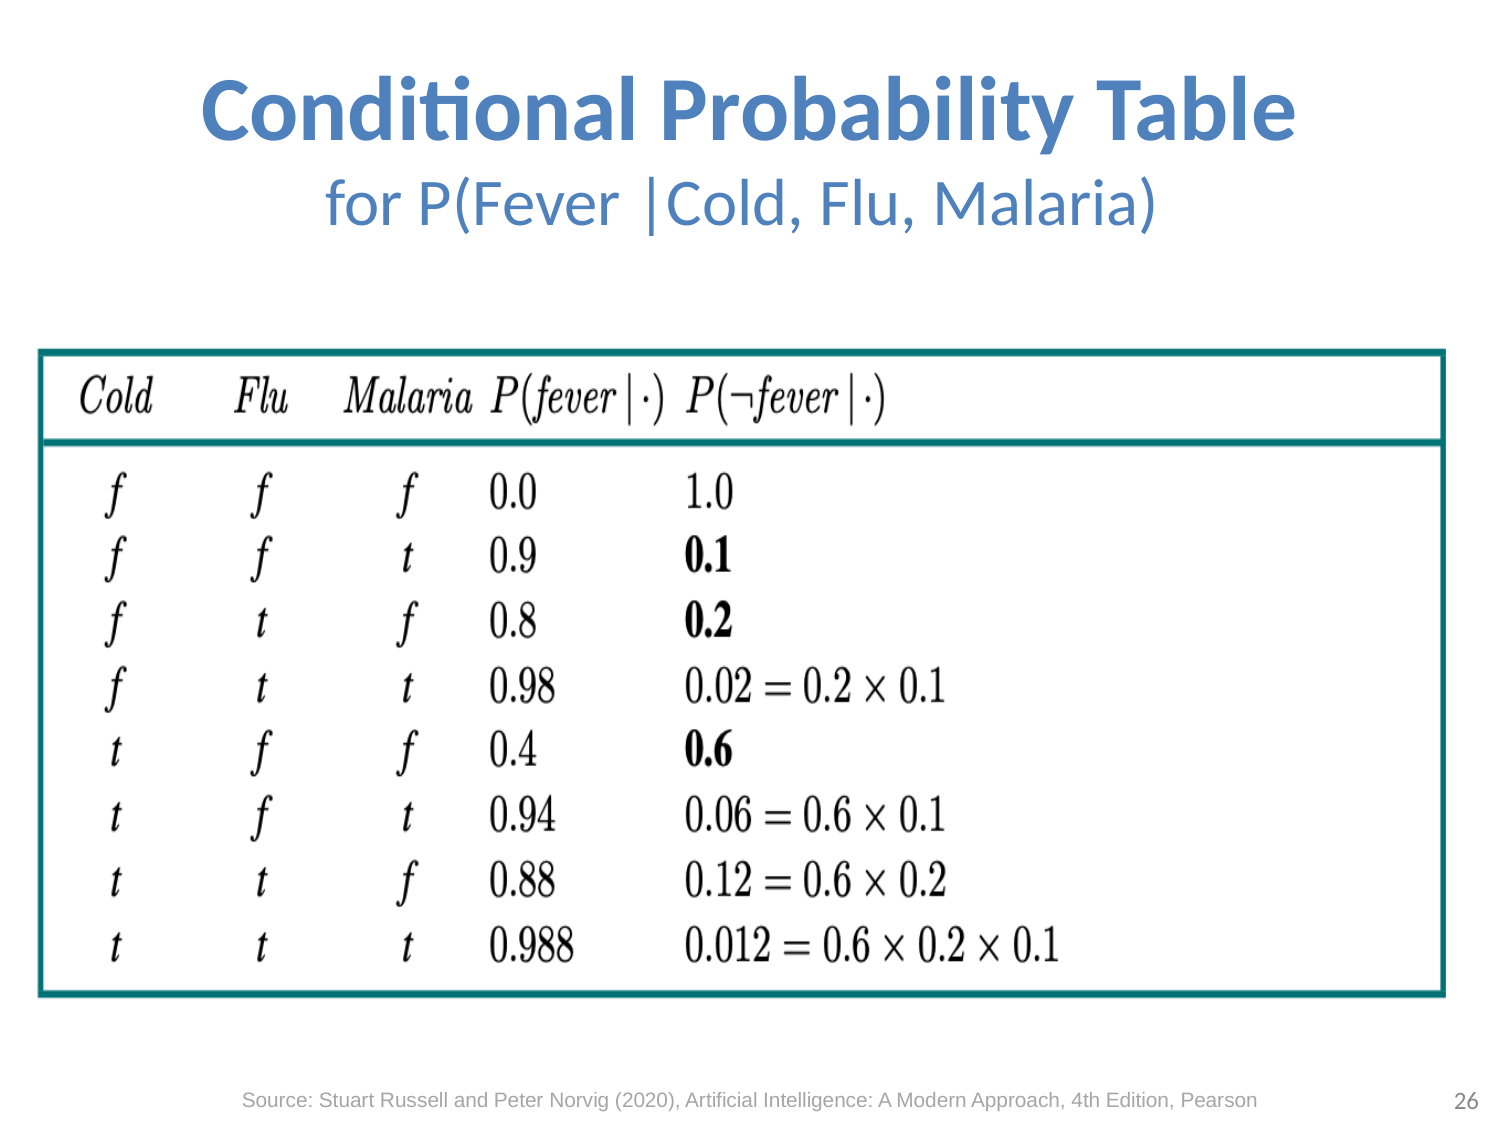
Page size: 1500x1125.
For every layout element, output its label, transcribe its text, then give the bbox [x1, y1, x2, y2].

picture [32, 336, 1457, 1013]
slide_number 26 [1144, 1069, 1495, 1125]
text_box Source: Stuart Russell and Peter Norvig (2020), Artificial Intelligence: A Modern Approach, 4th Edition, Pearson [177, 1079, 1323, 1119]
title Conditional Probability Table for P(Fever |Cold, Flu, Malaria) [41, 20, 1459, 268]
